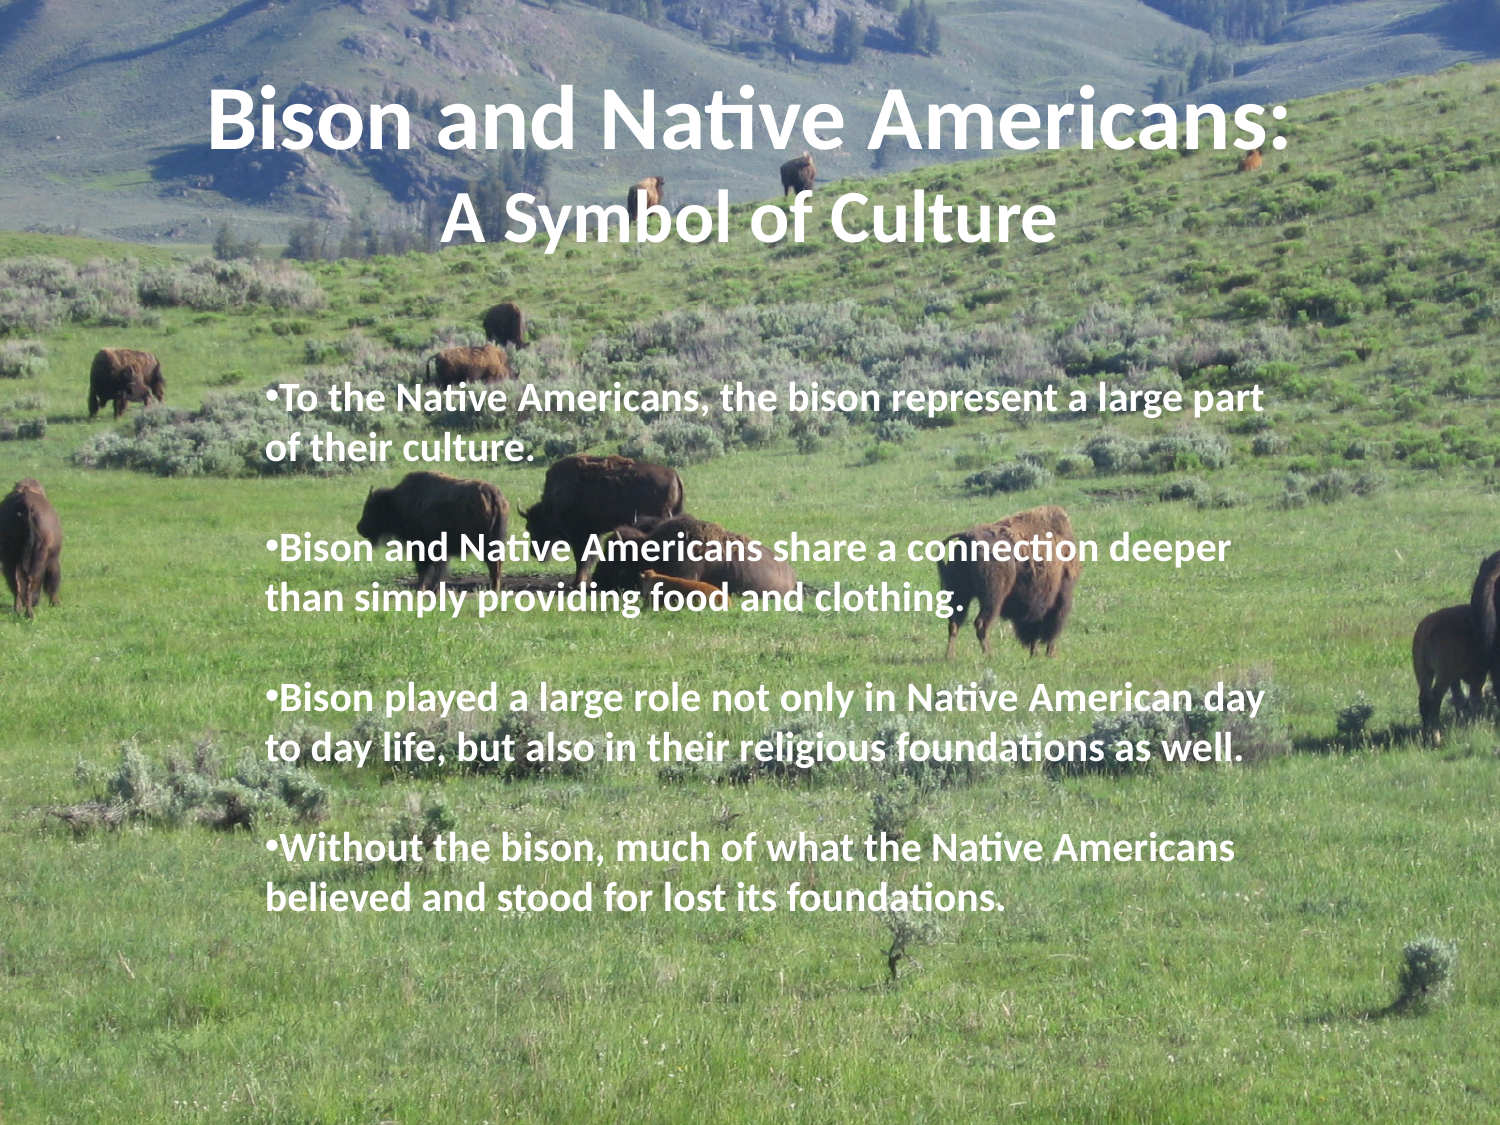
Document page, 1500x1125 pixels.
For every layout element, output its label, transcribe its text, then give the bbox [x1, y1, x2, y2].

text_box To the Native Americans, the bison represent a large part of their culture. Bison and Native Americans share a connection deeper than simply providing food and clothing. Bison played a large role not only in Native American day to day life, but also in their religious foundations as well. Without the bison, much of what the Native Americans believed and stood for lost its foundations. [249, 362, 1325, 928]
picture [0, 0, 1500, 1125]
title Bison and Native Americans: A Symbol of Culture [112, 37, 1388, 279]
